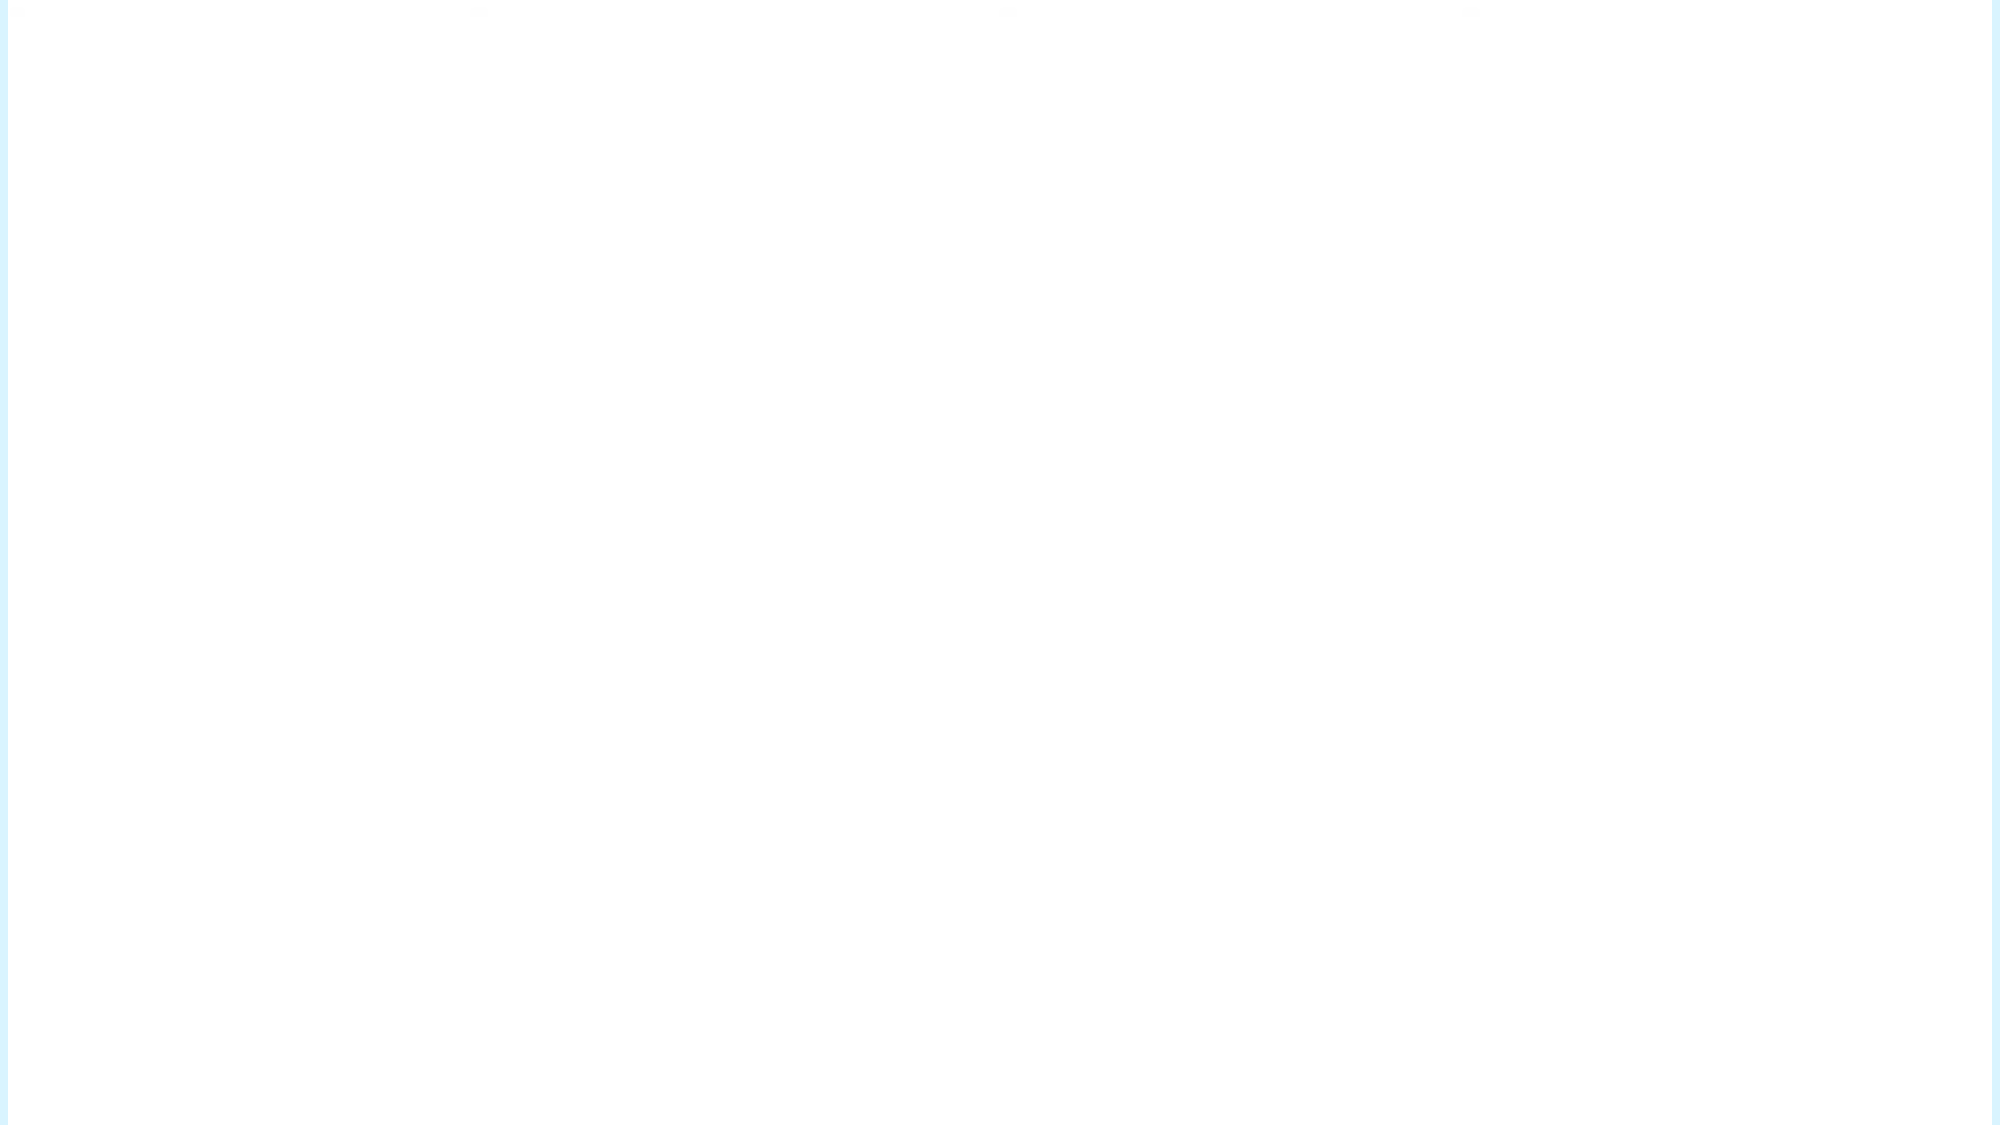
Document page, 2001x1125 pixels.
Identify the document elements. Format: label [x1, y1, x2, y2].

text_box [7, 0, 1993, 1125]
